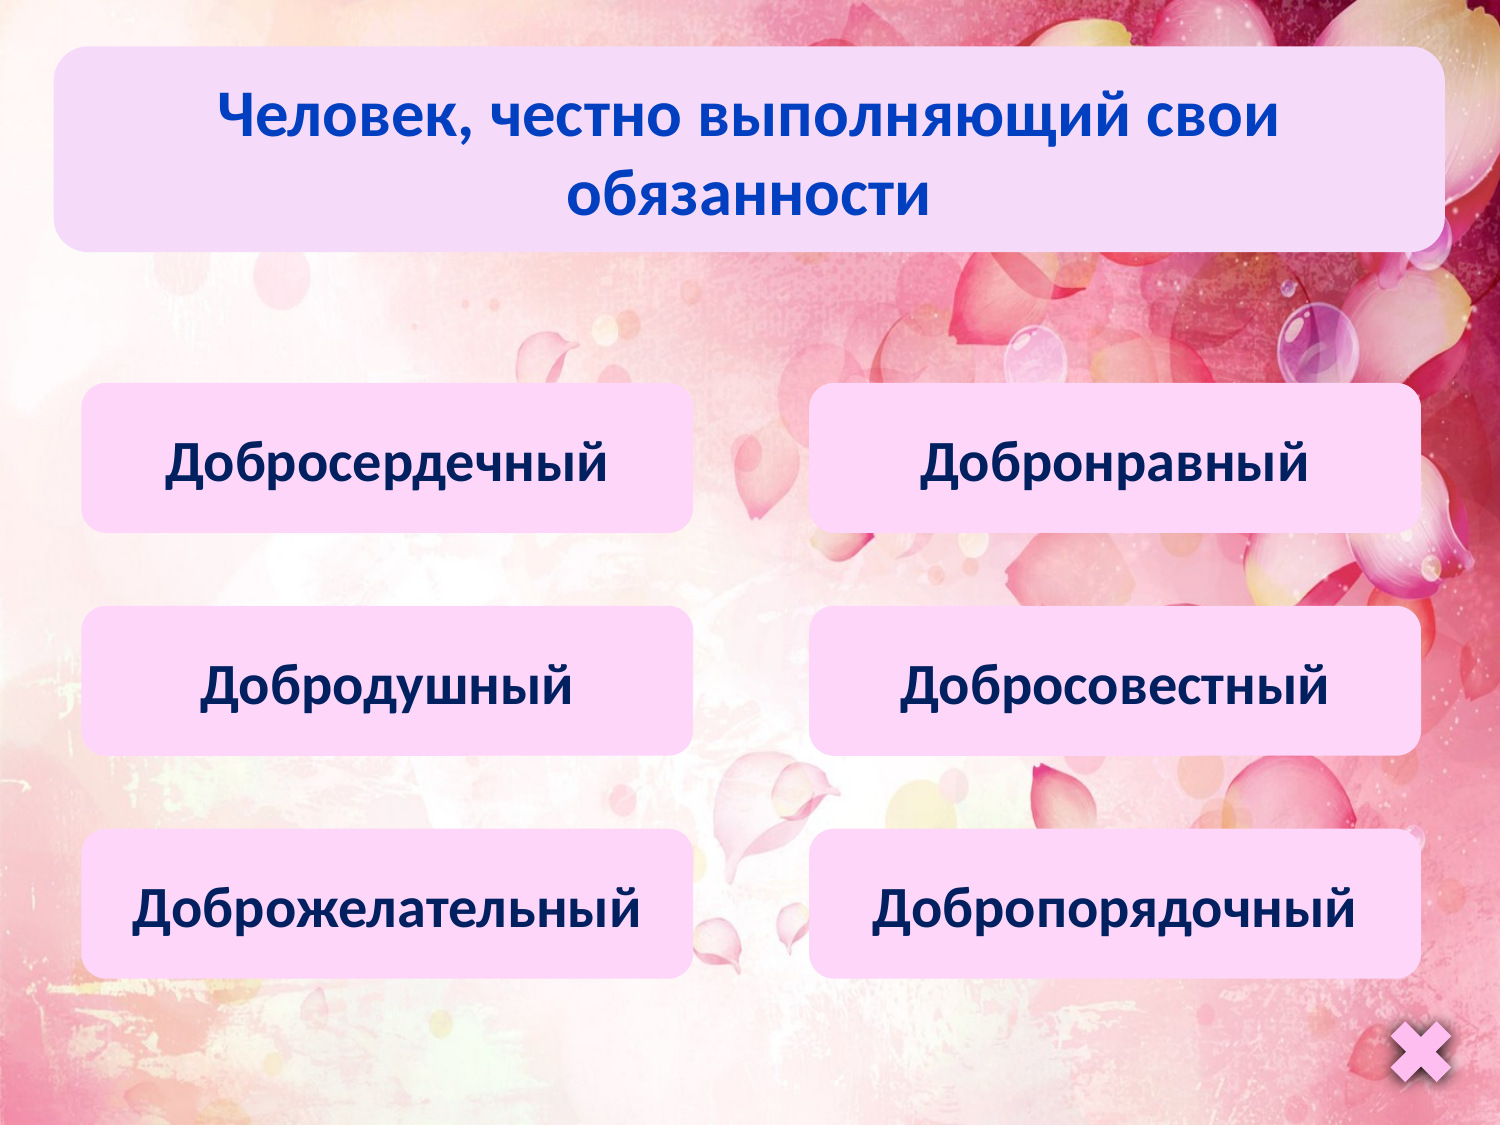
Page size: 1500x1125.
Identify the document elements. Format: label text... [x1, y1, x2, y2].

text_box Добродушный [80, 604, 695, 757]
text_box Добросердечный [80, 381, 695, 534]
text_box Человек, честно выполняющий свои обязанности [52, 45, 1446, 254]
text_box Добропорядочный [808, 827, 1423, 980]
text_box Добросовестный [808, 604, 1423, 757]
text_box Добронравный [808, 381, 1423, 534]
picture [0, 0, 1500, 1125]
text_box Доброжелательный [80, 827, 695, 980]
text_box [1389, 1019, 1453, 1084]
